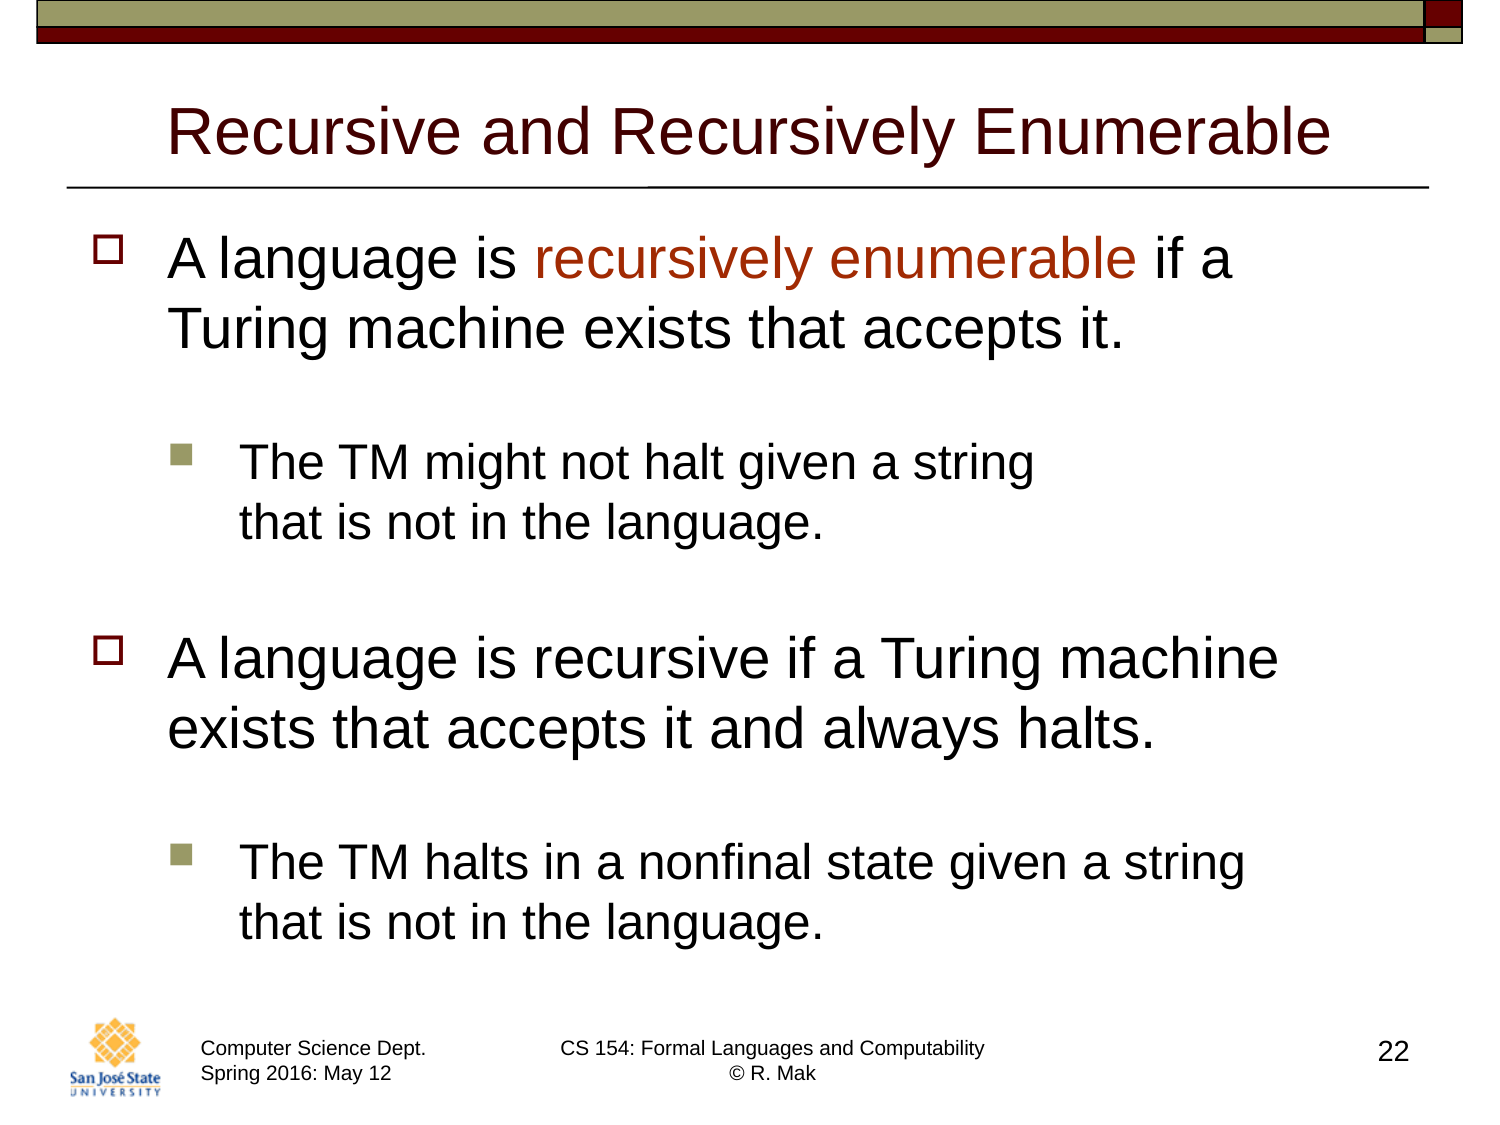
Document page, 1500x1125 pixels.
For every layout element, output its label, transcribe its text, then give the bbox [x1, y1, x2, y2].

list A language is recursively enumerable if a Turing machine exists that accepts it. The TM might not halt given a string that is not in the language. A language is recursive if a Turing machine exists that accepts it and always halts. The TM halts in a nonfinal state given a string that is not in the language. [75, 212, 1425, 1006]
picture [60, 1012, 166, 1112]
title Recursive and Recursively Enumerable [75, 67, 1425, 175]
slide_number 22 [1112, 1025, 1425, 1100]
